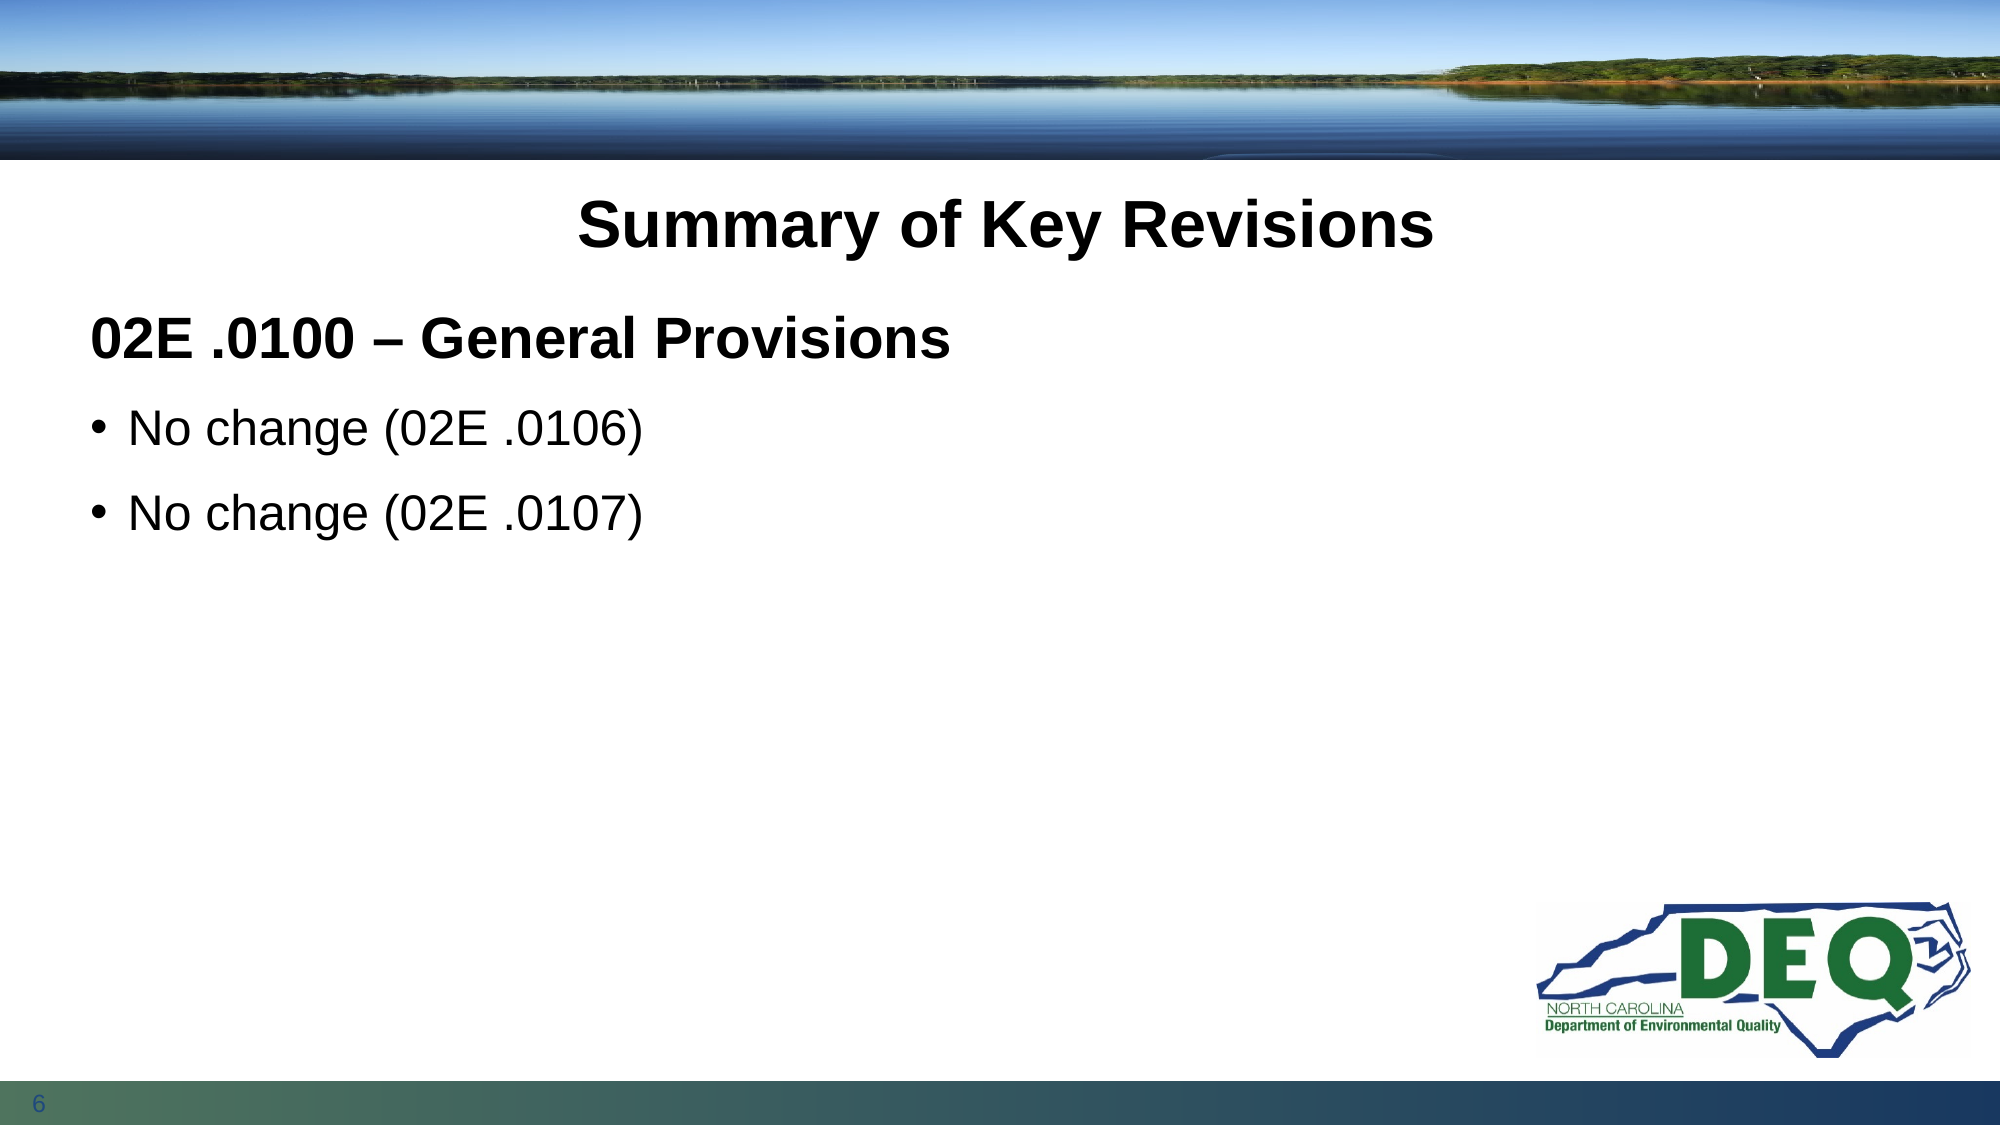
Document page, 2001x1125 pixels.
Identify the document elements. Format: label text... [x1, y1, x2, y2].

list 02E .0100 – General Provisions No change (02E .0106) No change (02E .0107) [75, 300, 1870, 819]
slide_number 6 [17, 1091, 468, 1114]
picture [0, 0, 2000, 160]
picture [1536, 902, 1971, 1058]
title Summary of Key Revisions [144, 173, 1870, 280]
